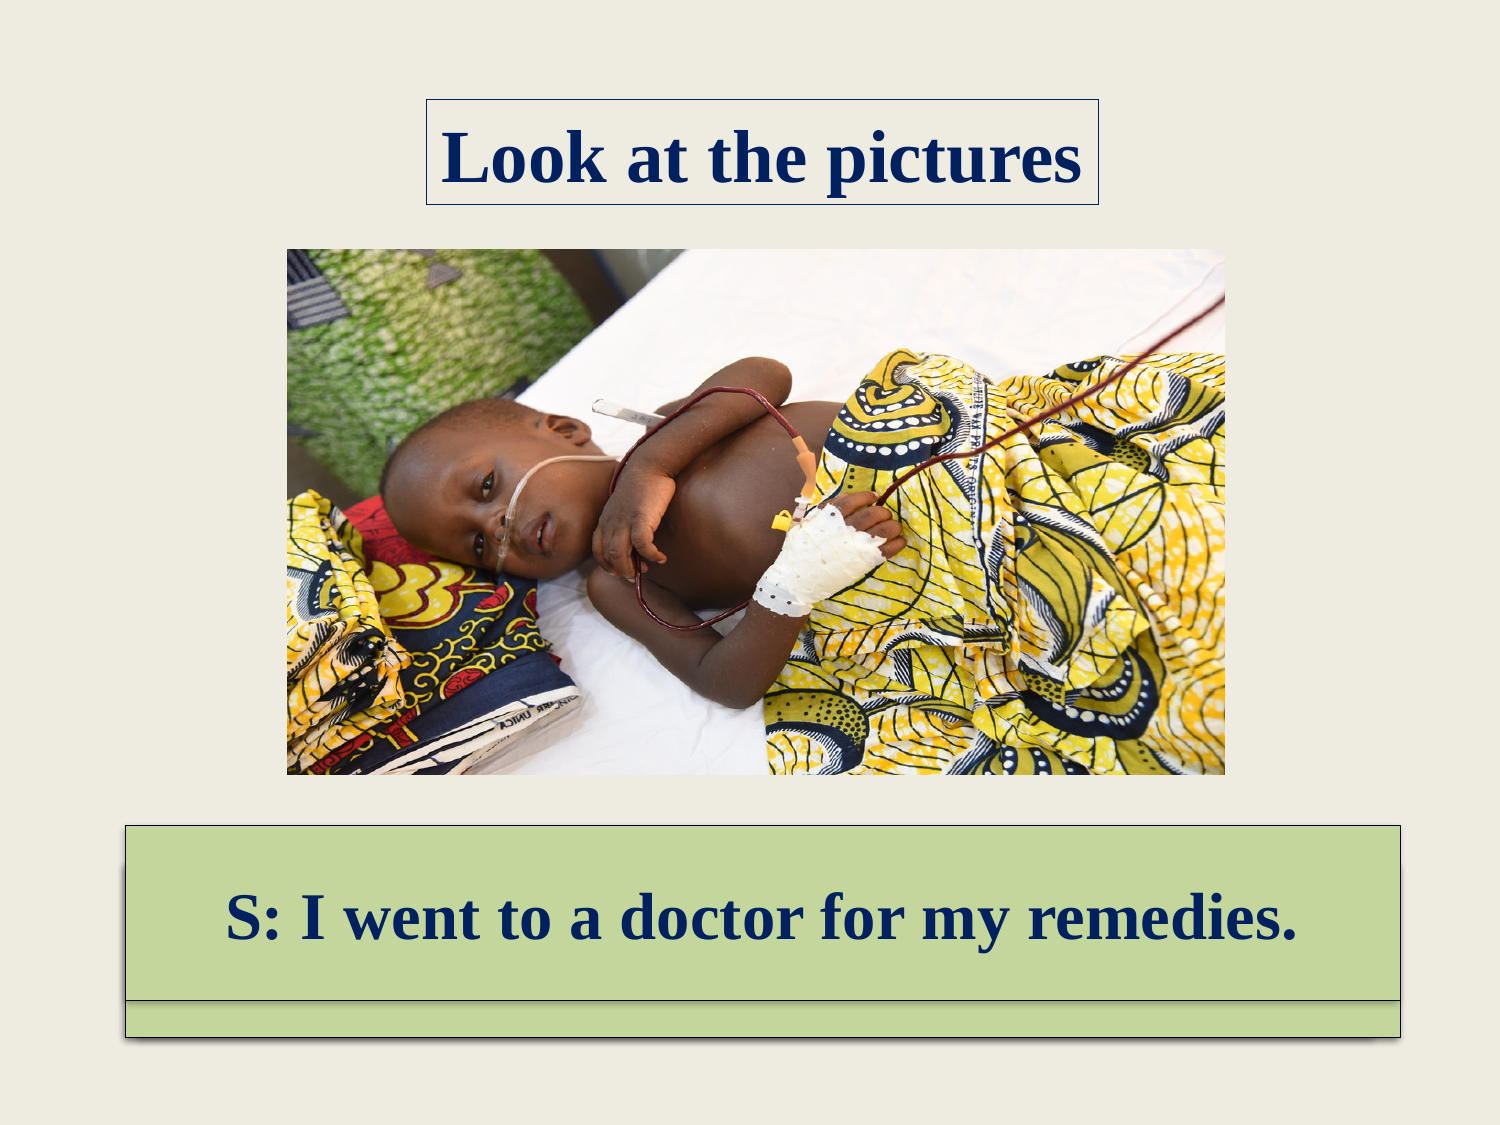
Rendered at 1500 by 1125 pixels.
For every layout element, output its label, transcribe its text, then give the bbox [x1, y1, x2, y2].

text_box Look at the pictures [426, 99, 1099, 205]
text_box T: What did you do when you have had cholera? [123, 1009, 1402, 1040]
text_box S: I went to a doctor for my remedies. [123, 823, 1402, 1002]
picture [287, 249, 1226, 776]
